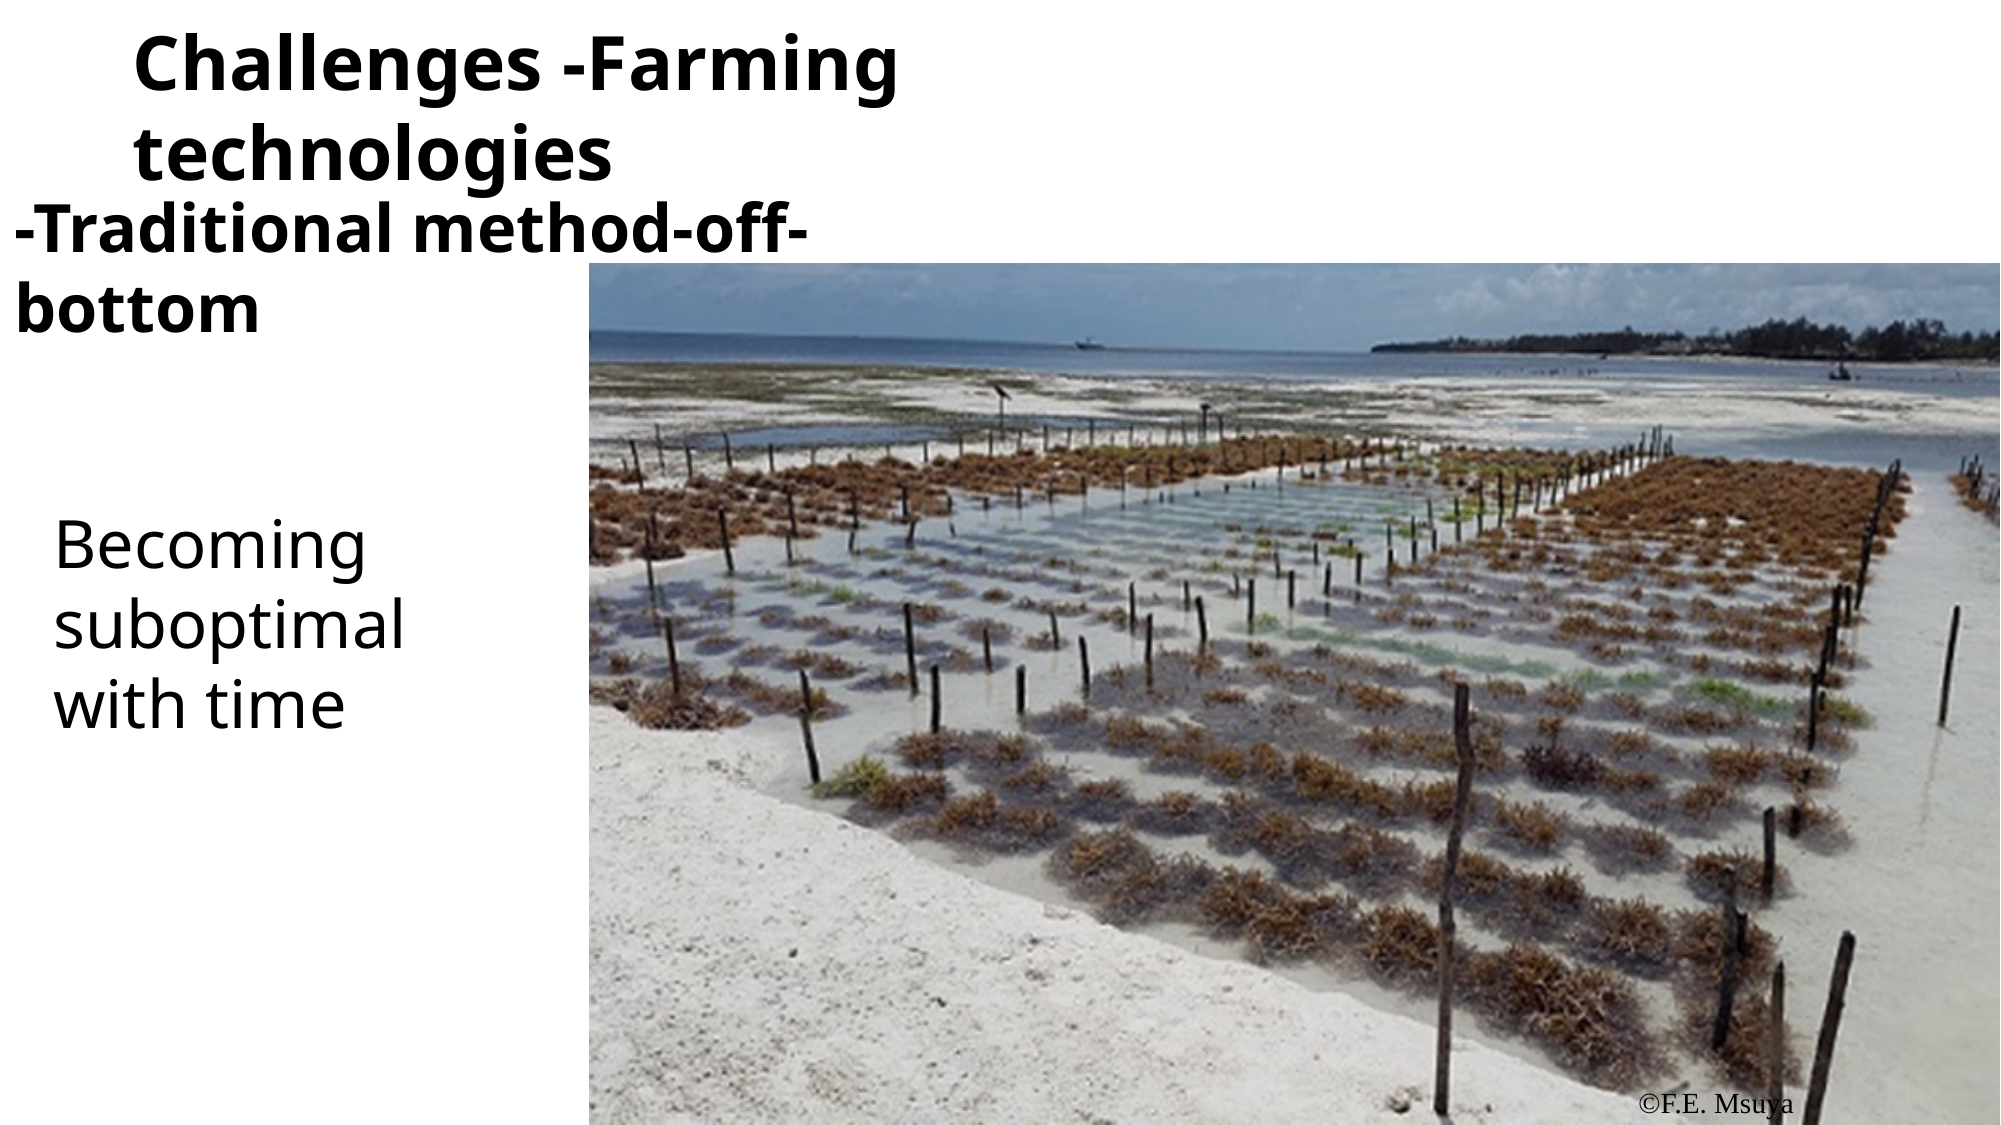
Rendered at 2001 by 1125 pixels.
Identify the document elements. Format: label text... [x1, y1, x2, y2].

text_box Challenges -Farming technologies [117, 53, 1358, 158]
text_box Becoming suboptimal with time [38, 474, 559, 769]
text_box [589, 263, 2000, 1125]
text_box -Traditional method-off-bottom [0, 178, 1000, 354]
